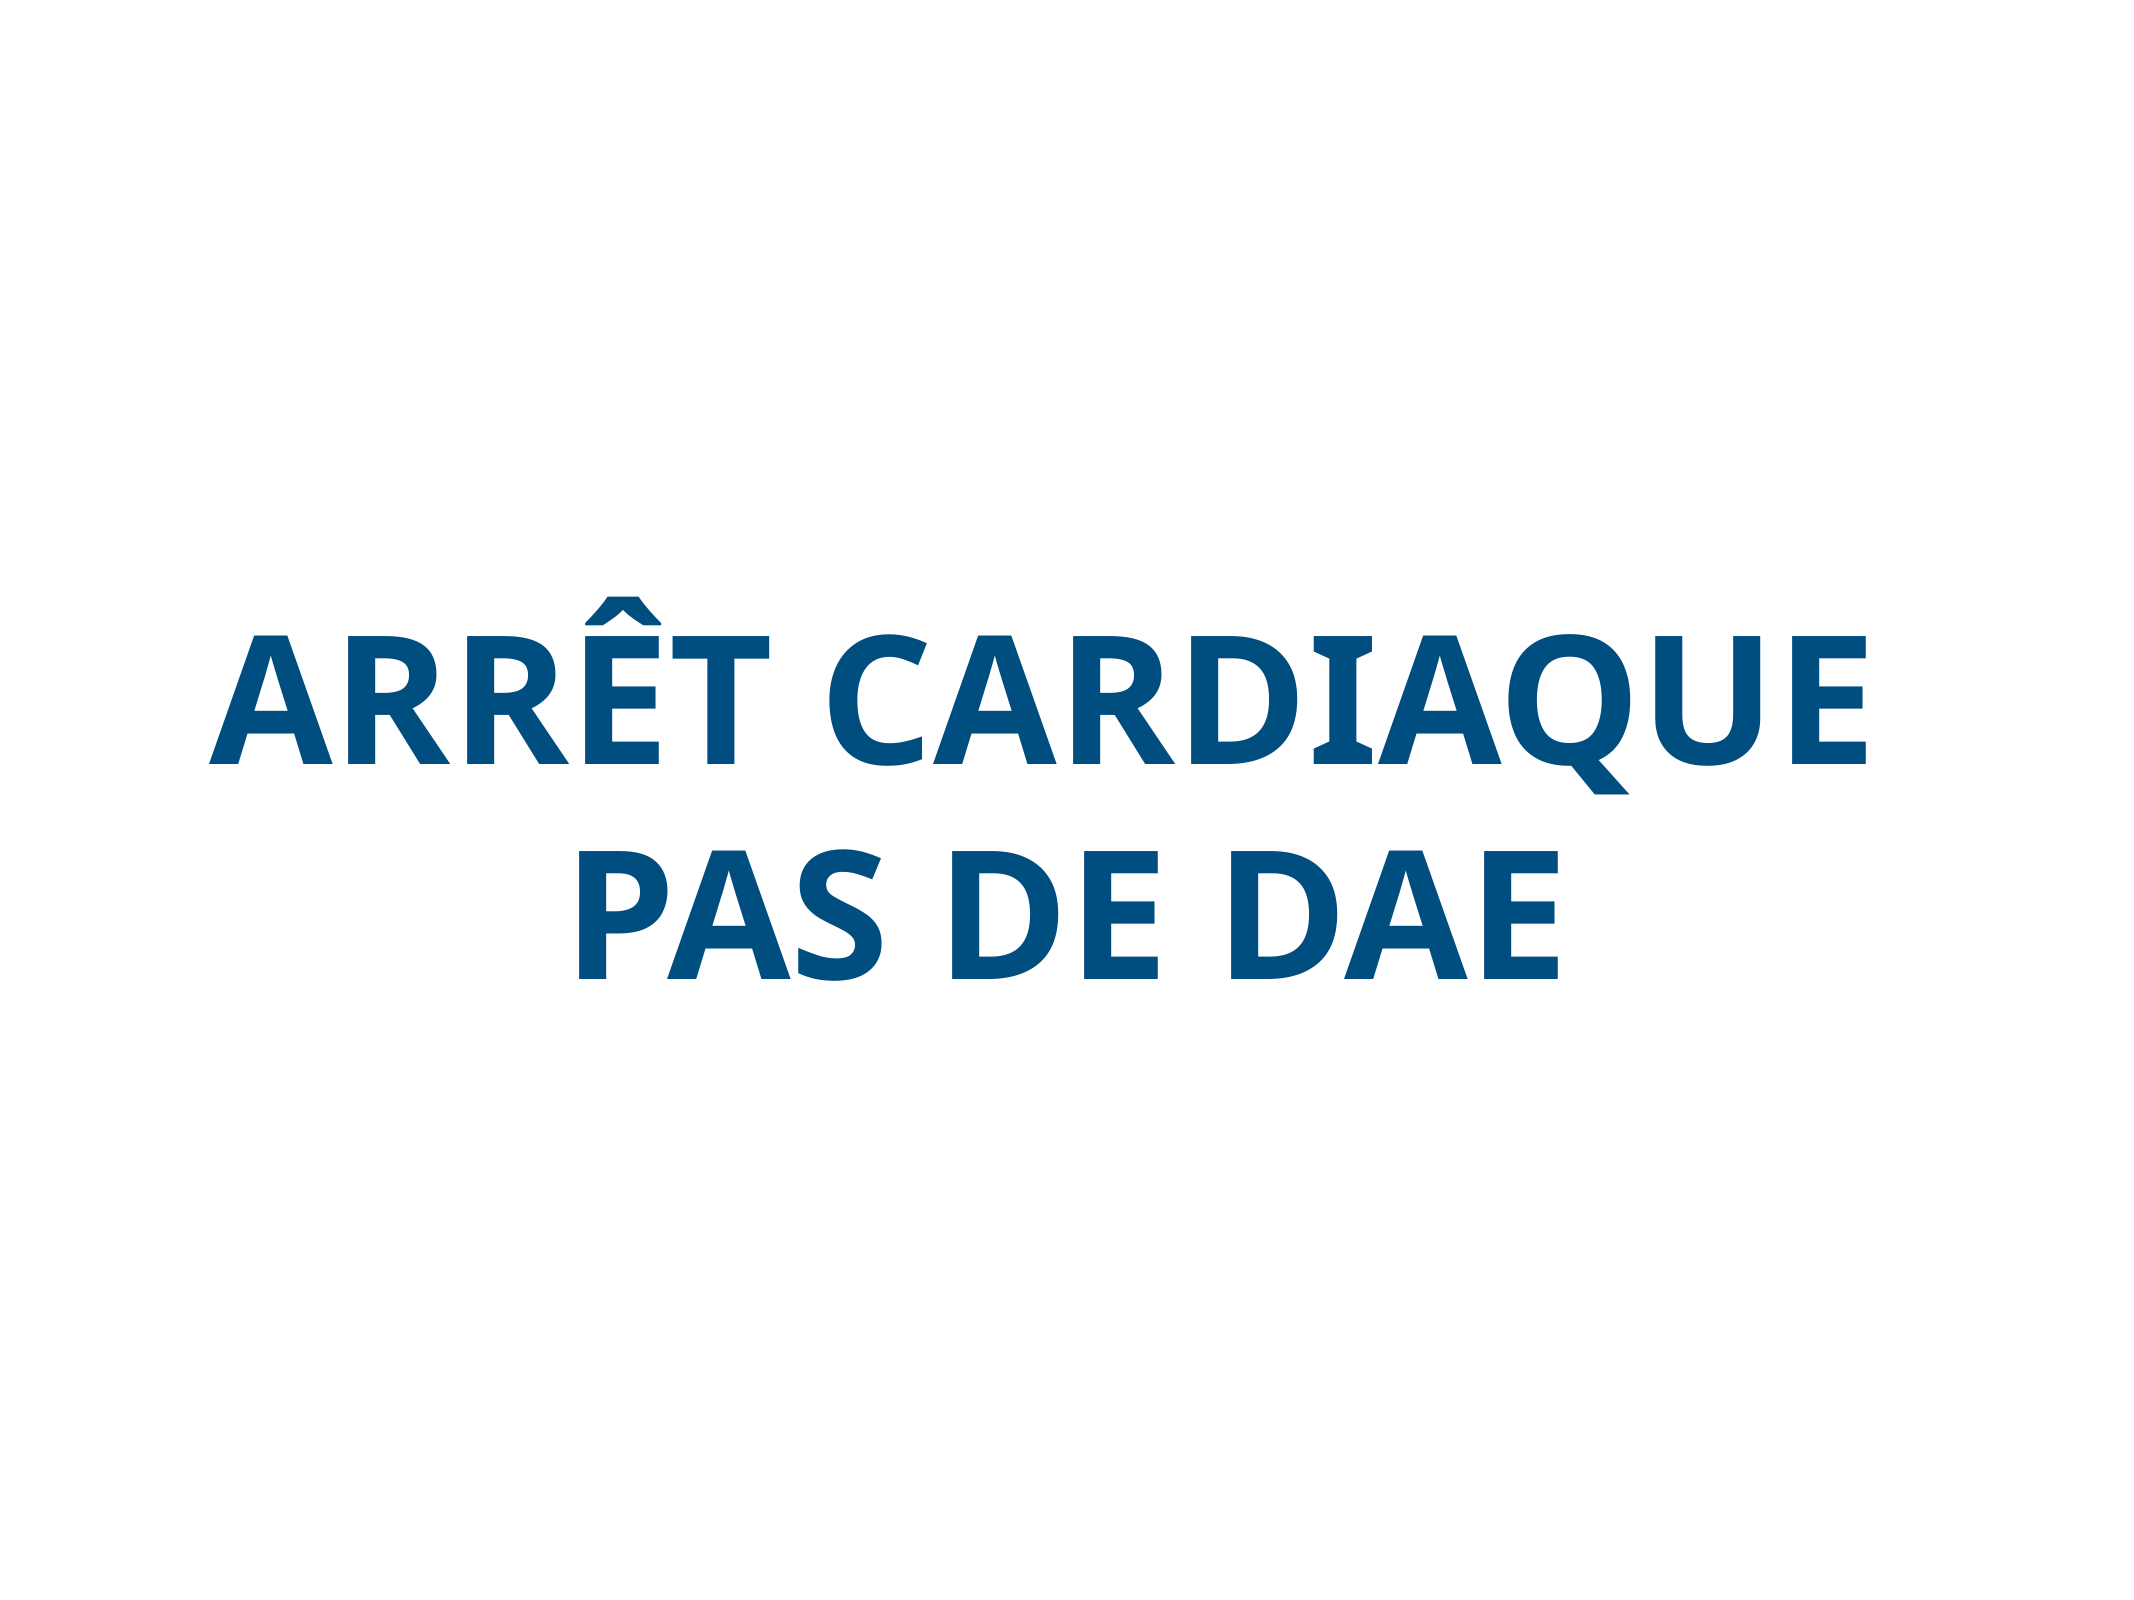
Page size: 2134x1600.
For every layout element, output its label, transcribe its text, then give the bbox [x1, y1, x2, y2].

text_box ARRÊT CARDIAQUE PAS DE DAE [200, 576, 1933, 1024]
